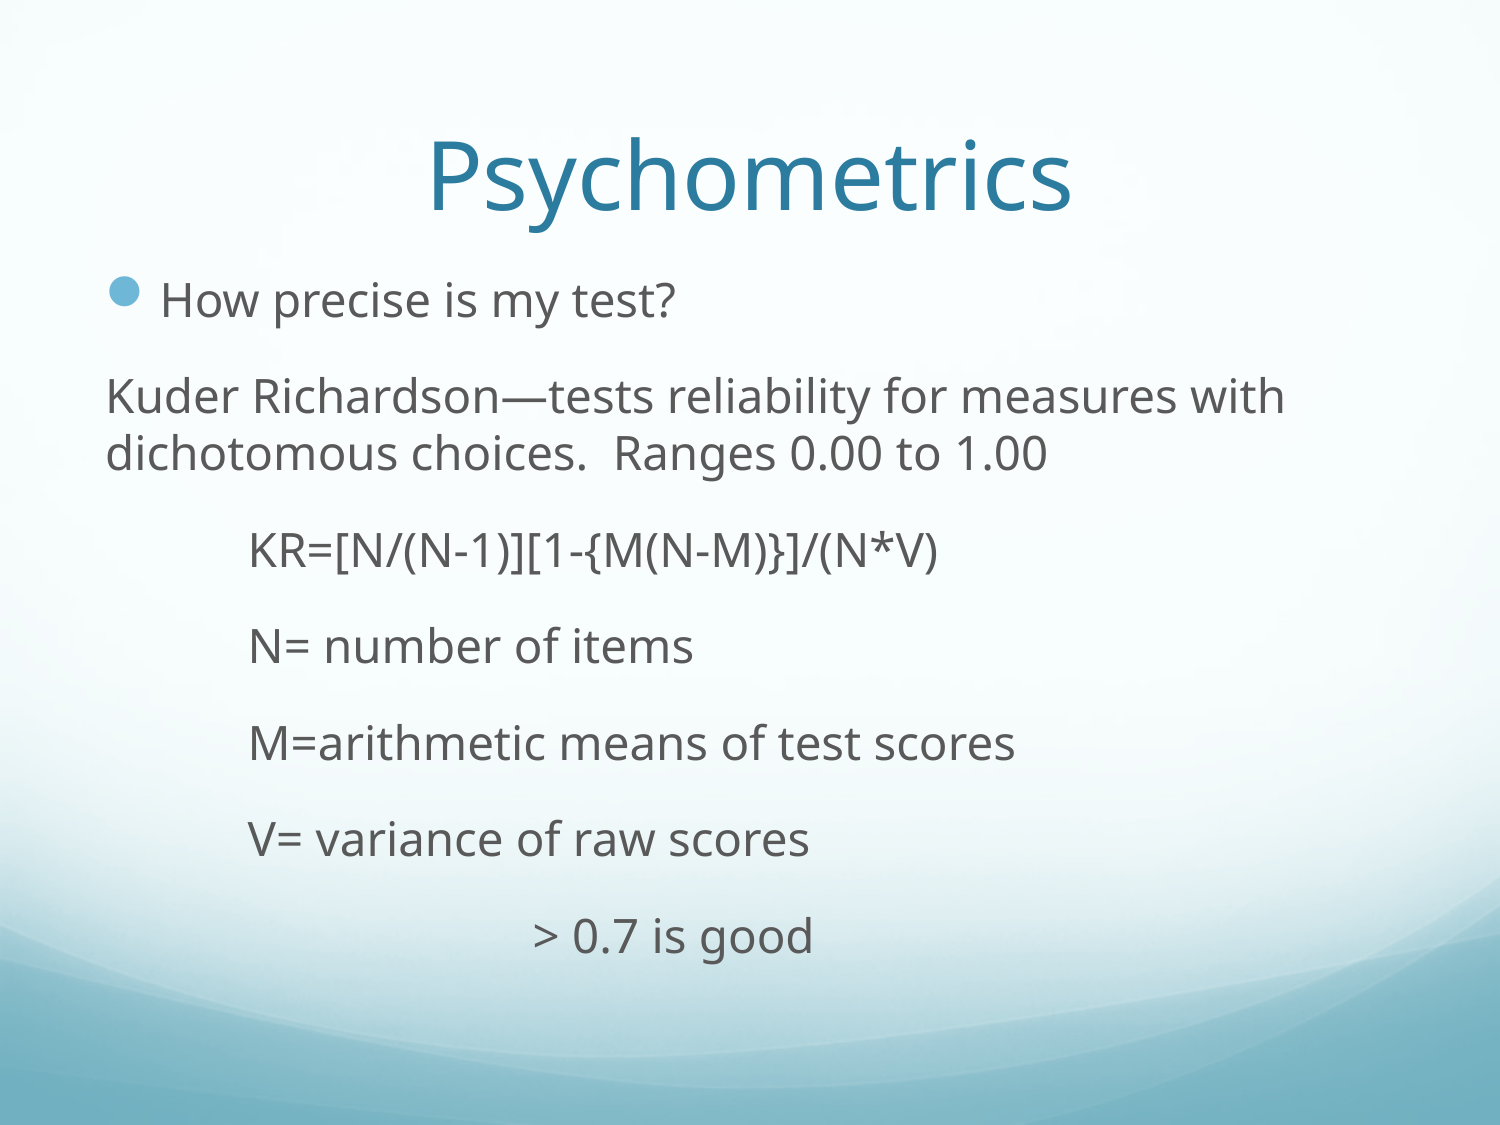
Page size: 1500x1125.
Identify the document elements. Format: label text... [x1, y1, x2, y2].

list How precise is my test? Kuder Richardson—tests reliability for measures with dichotomous choices. Ranges 0.00 to 1.00 KR=[N/(N-1)][1-{M(N-M)}]/(N*V) N= number of items M=arithmetic means of test scores V= variance of raw scores > 0.7 is good [90, 262, 1410, 975]
title Psychometrics [90, 17, 1410, 237]
